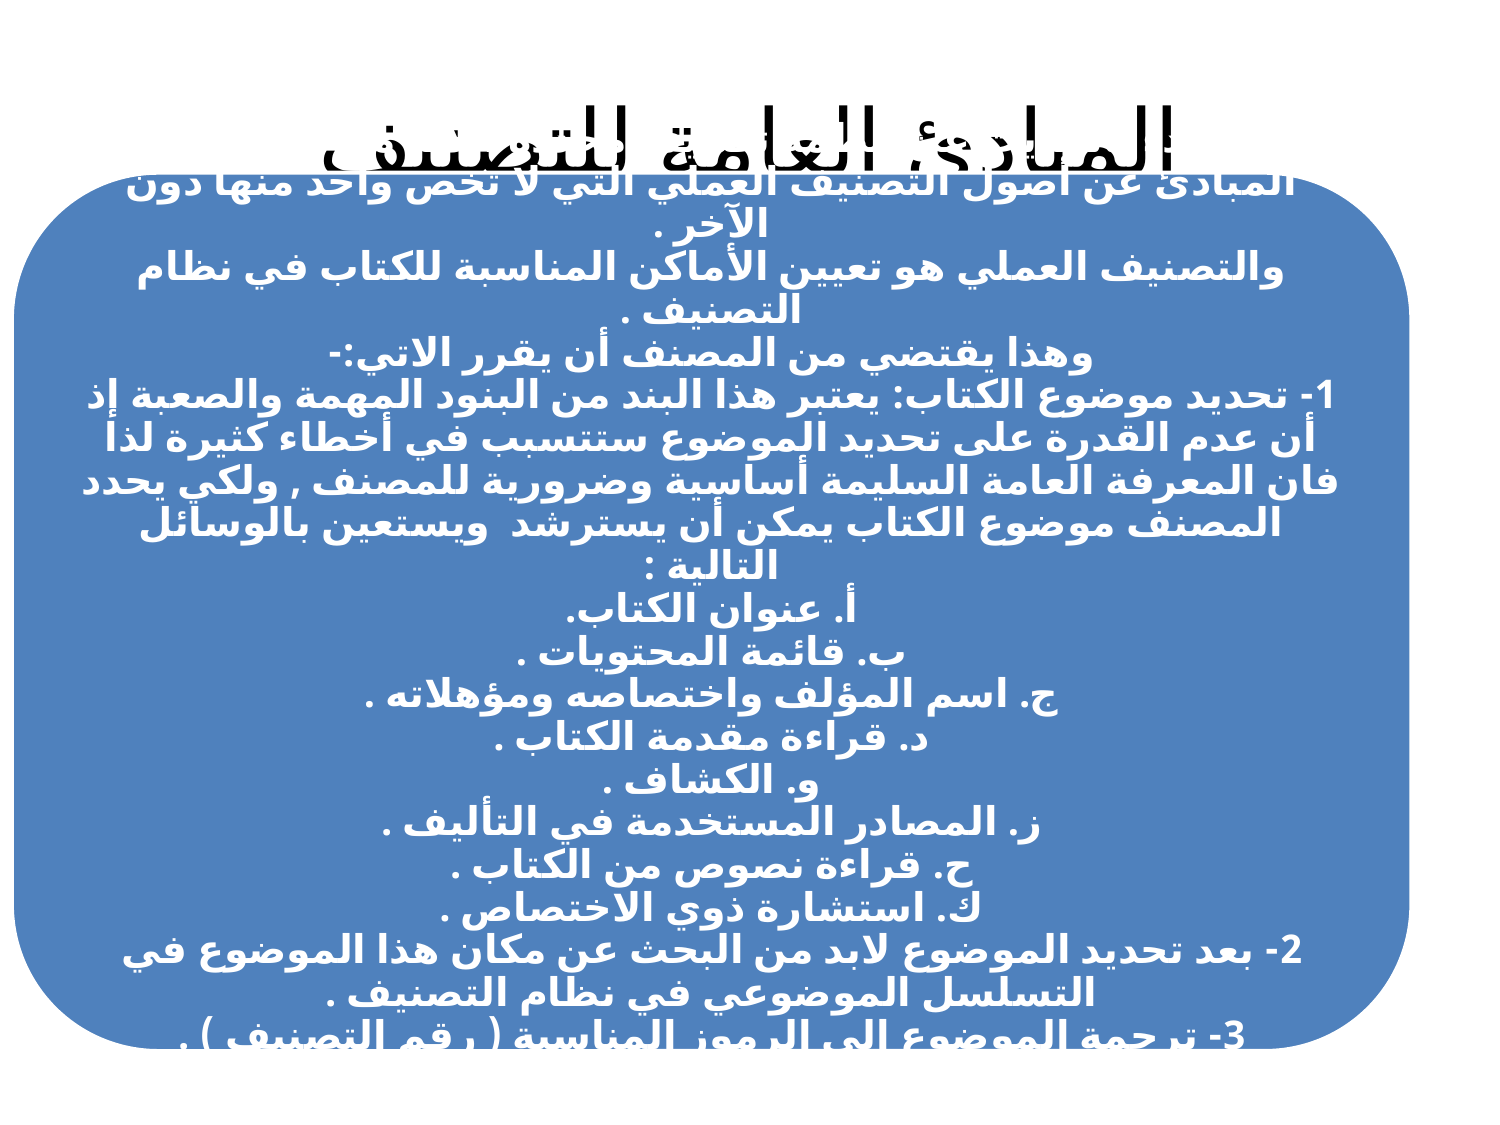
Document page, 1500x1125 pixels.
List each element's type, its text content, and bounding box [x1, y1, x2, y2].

title المبادئ العامة للتصنيف [75, 45, 1425, 174]
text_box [0, 172, 1424, 1052]
